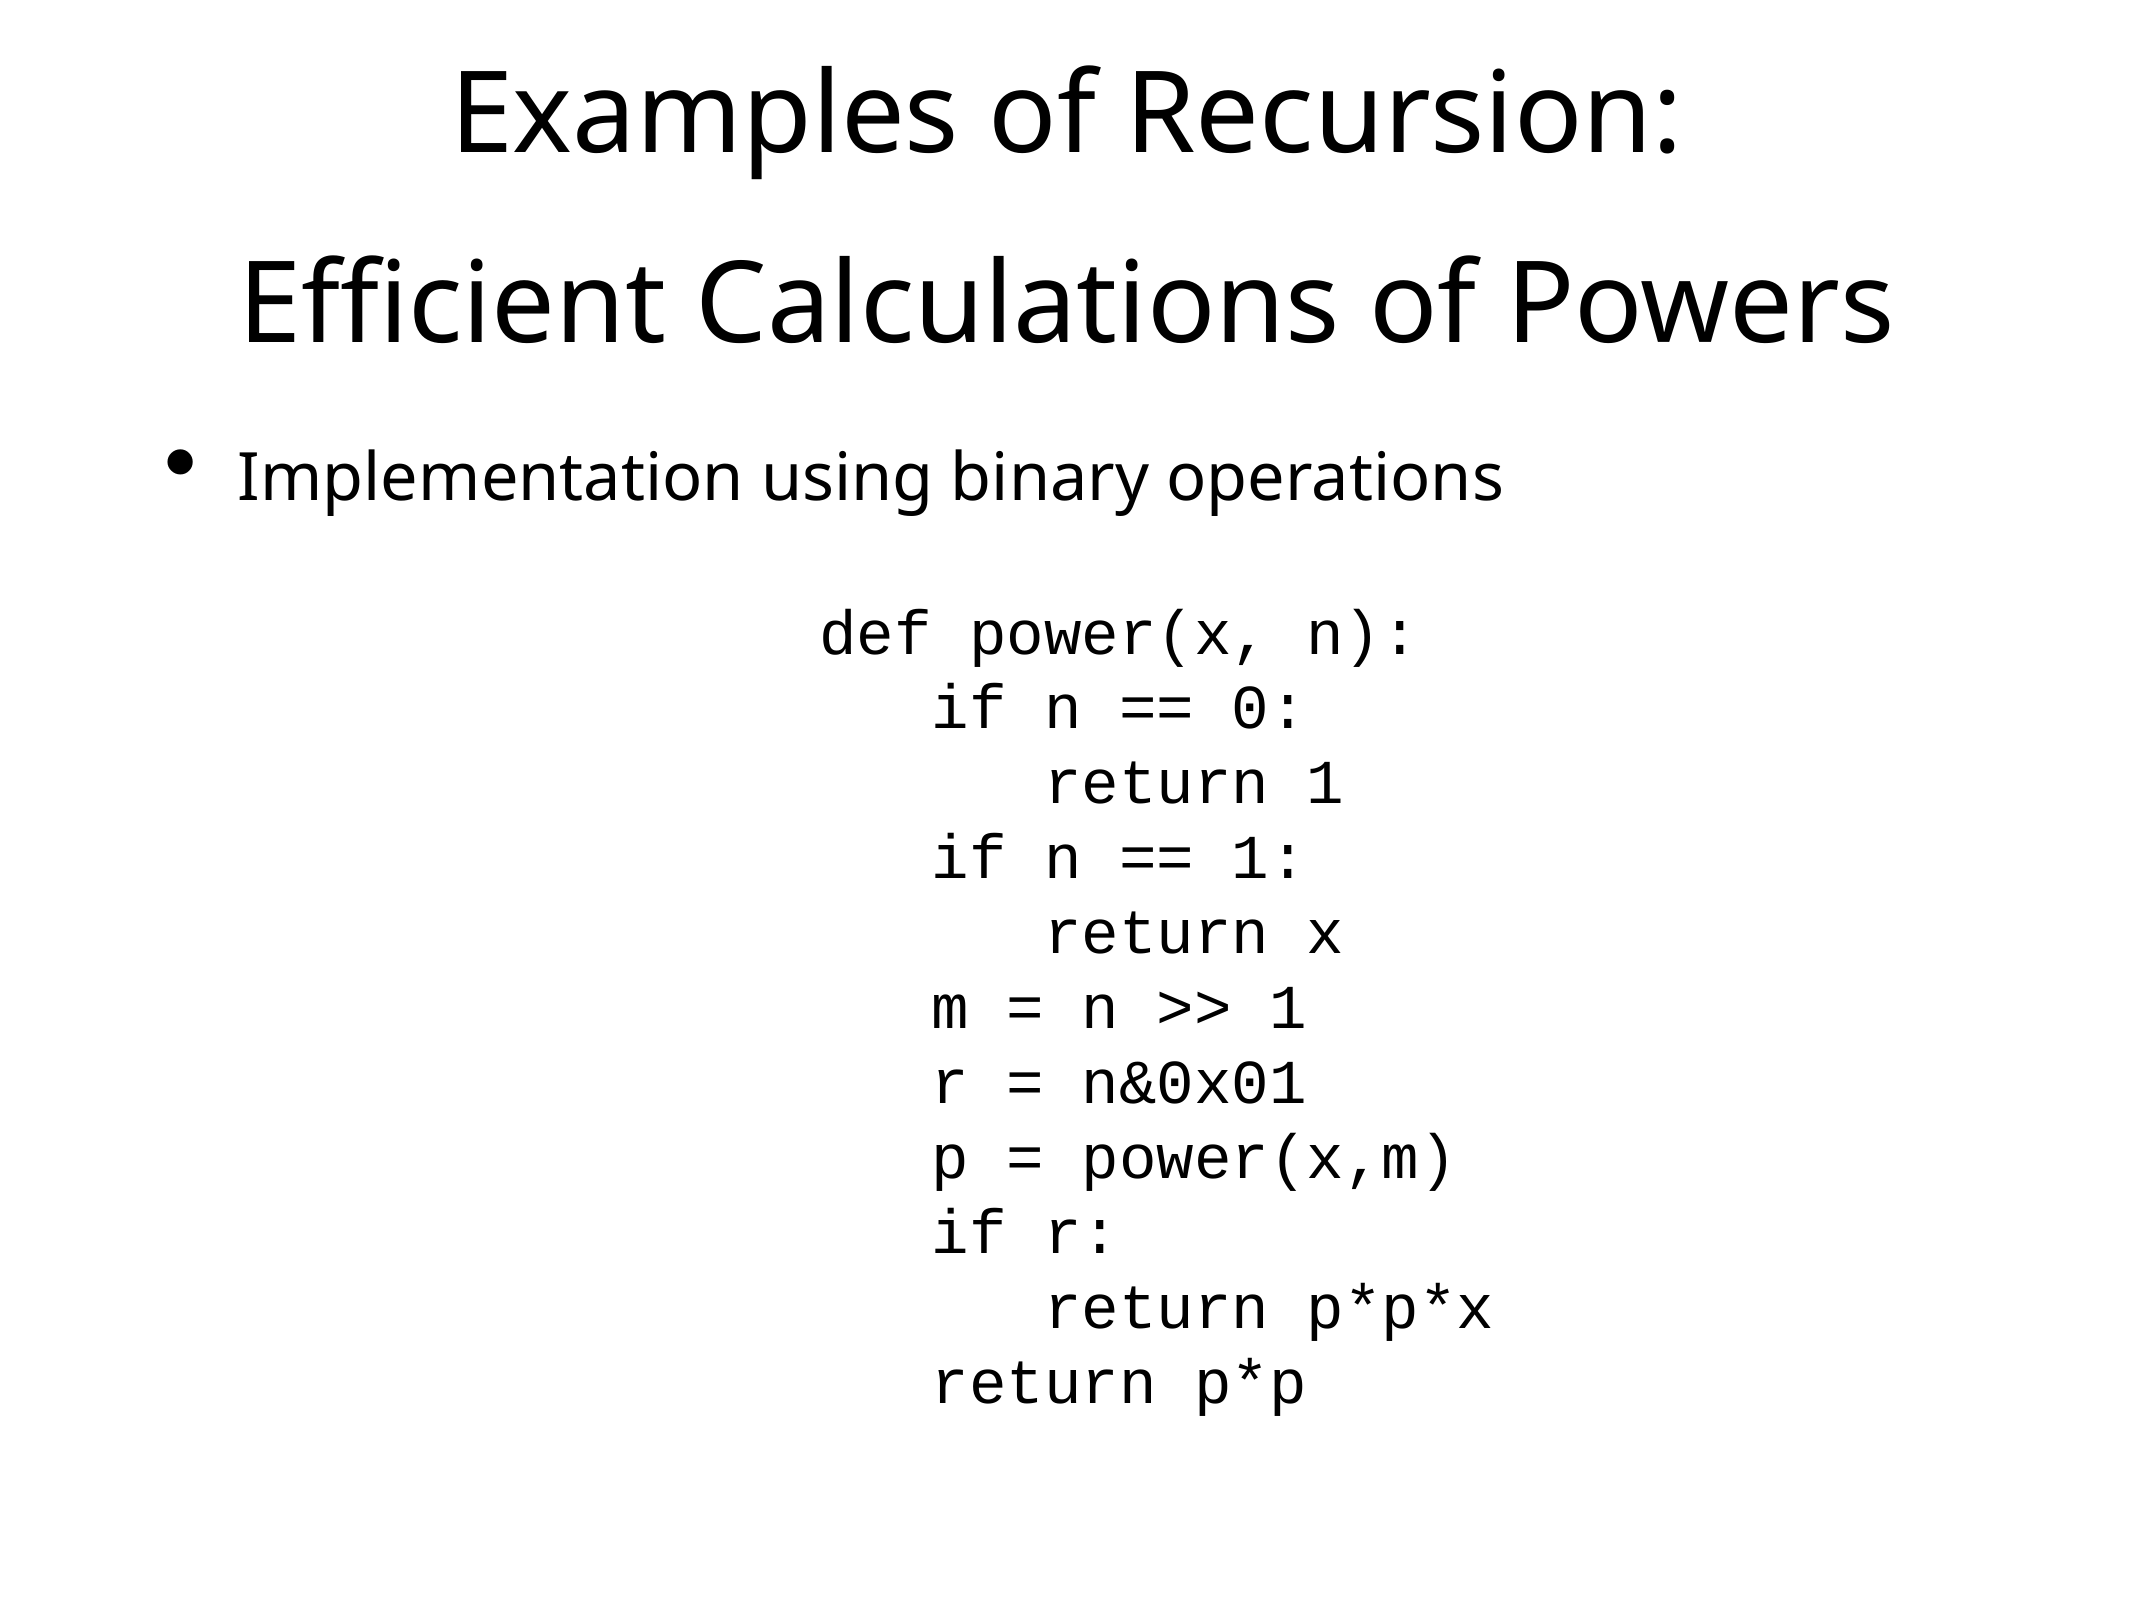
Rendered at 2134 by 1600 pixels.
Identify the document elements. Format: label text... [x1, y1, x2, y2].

list Implementation using binary operations [155, 424, 1978, 1457]
title Examples of Recursion: Efficient Calculations of Powers [155, 41, 1978, 397]
text_box def power(x, n): if n == 0: return 1 if n == 1: return x m = n >> 1 r = n&0x01 p = power(x,m) if r: return p*p*x return p*p [810, 583, 1503, 1500]
